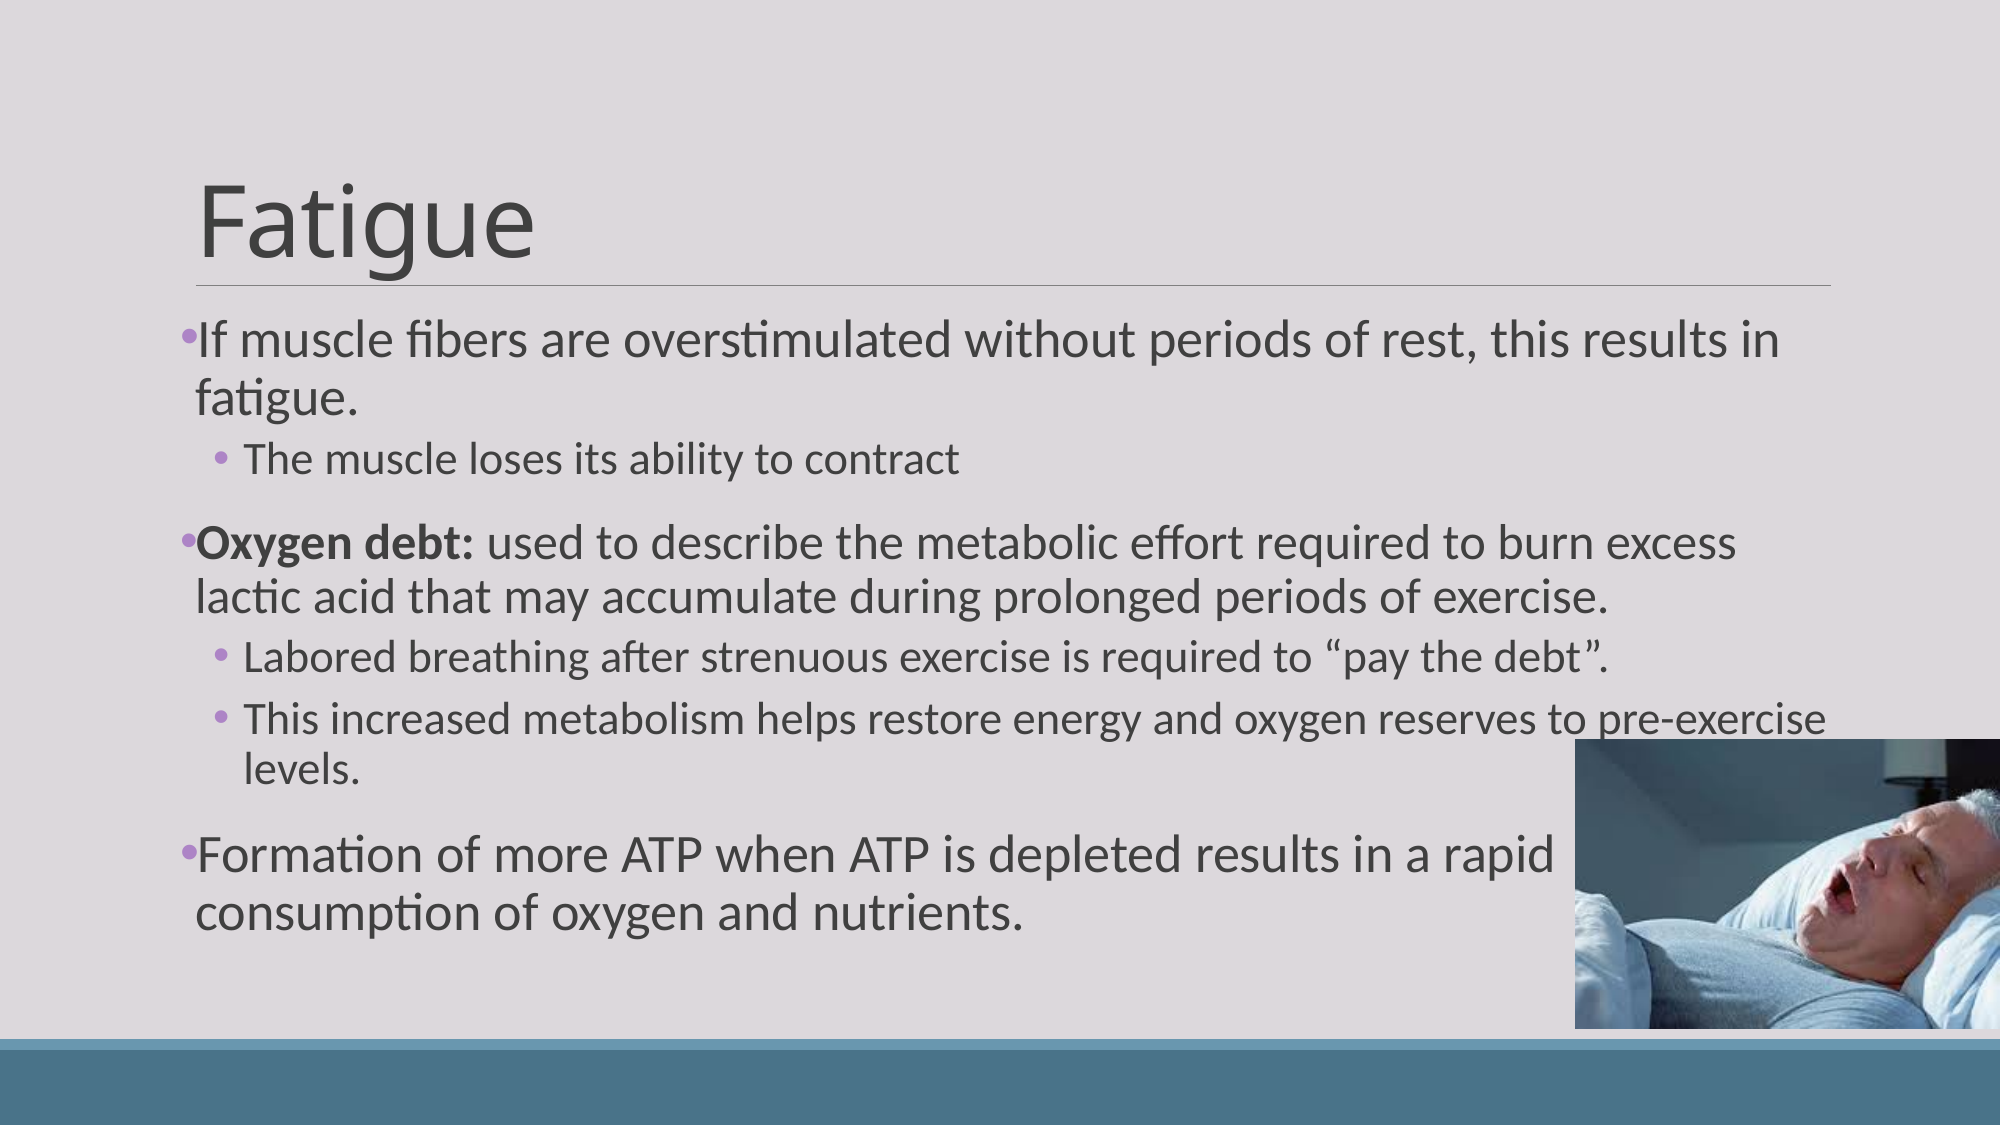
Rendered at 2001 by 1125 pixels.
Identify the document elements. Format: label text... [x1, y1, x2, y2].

picture [1574, 739, 2000, 1030]
list If muscle fibers are overstimulated without periods of rest, this results in fatigue. The muscle loses its ability to contract Oxygen debt: used to describe the metabolic effort required to burn excess lactic acid that may accumulate during prolonged periods of exercise. Labored breathing after strenuous exercise is required to “pay the debt”. This increased metabolism helps restore energy and oxygen reserves to pre-exercise levels. Formation of more ATP when ATP is depleted results in a rapid consumption of oxygen and nutrients. [180, 302, 1830, 963]
title Fatigue [180, 47, 1830, 285]
